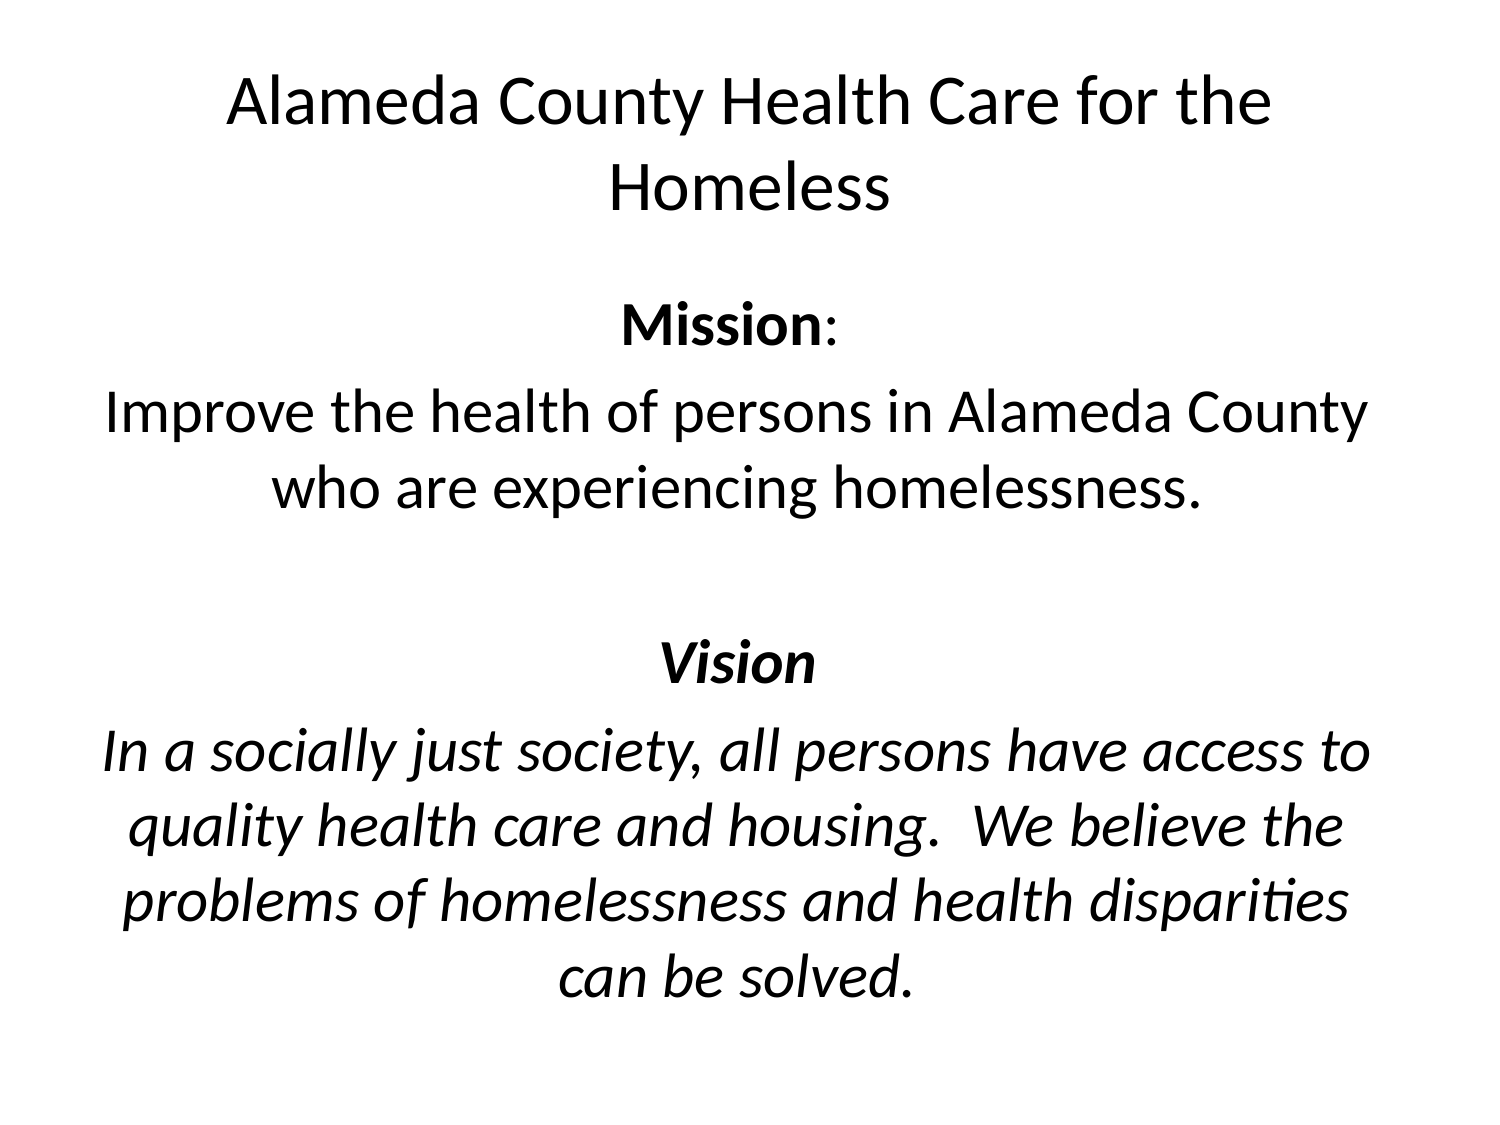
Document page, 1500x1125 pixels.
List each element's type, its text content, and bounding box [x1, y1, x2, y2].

title Alameda County Health Care for the Homeless [75, 45, 1425, 233]
list Mission: Improve the health of persons in Alameda County who are experiencing homelessness. Vision In a socially just society, all persons have access to quality health care and housing. We believe the problems of homelessness and health disparities can be solved. [62, 275, 1413, 1018]
